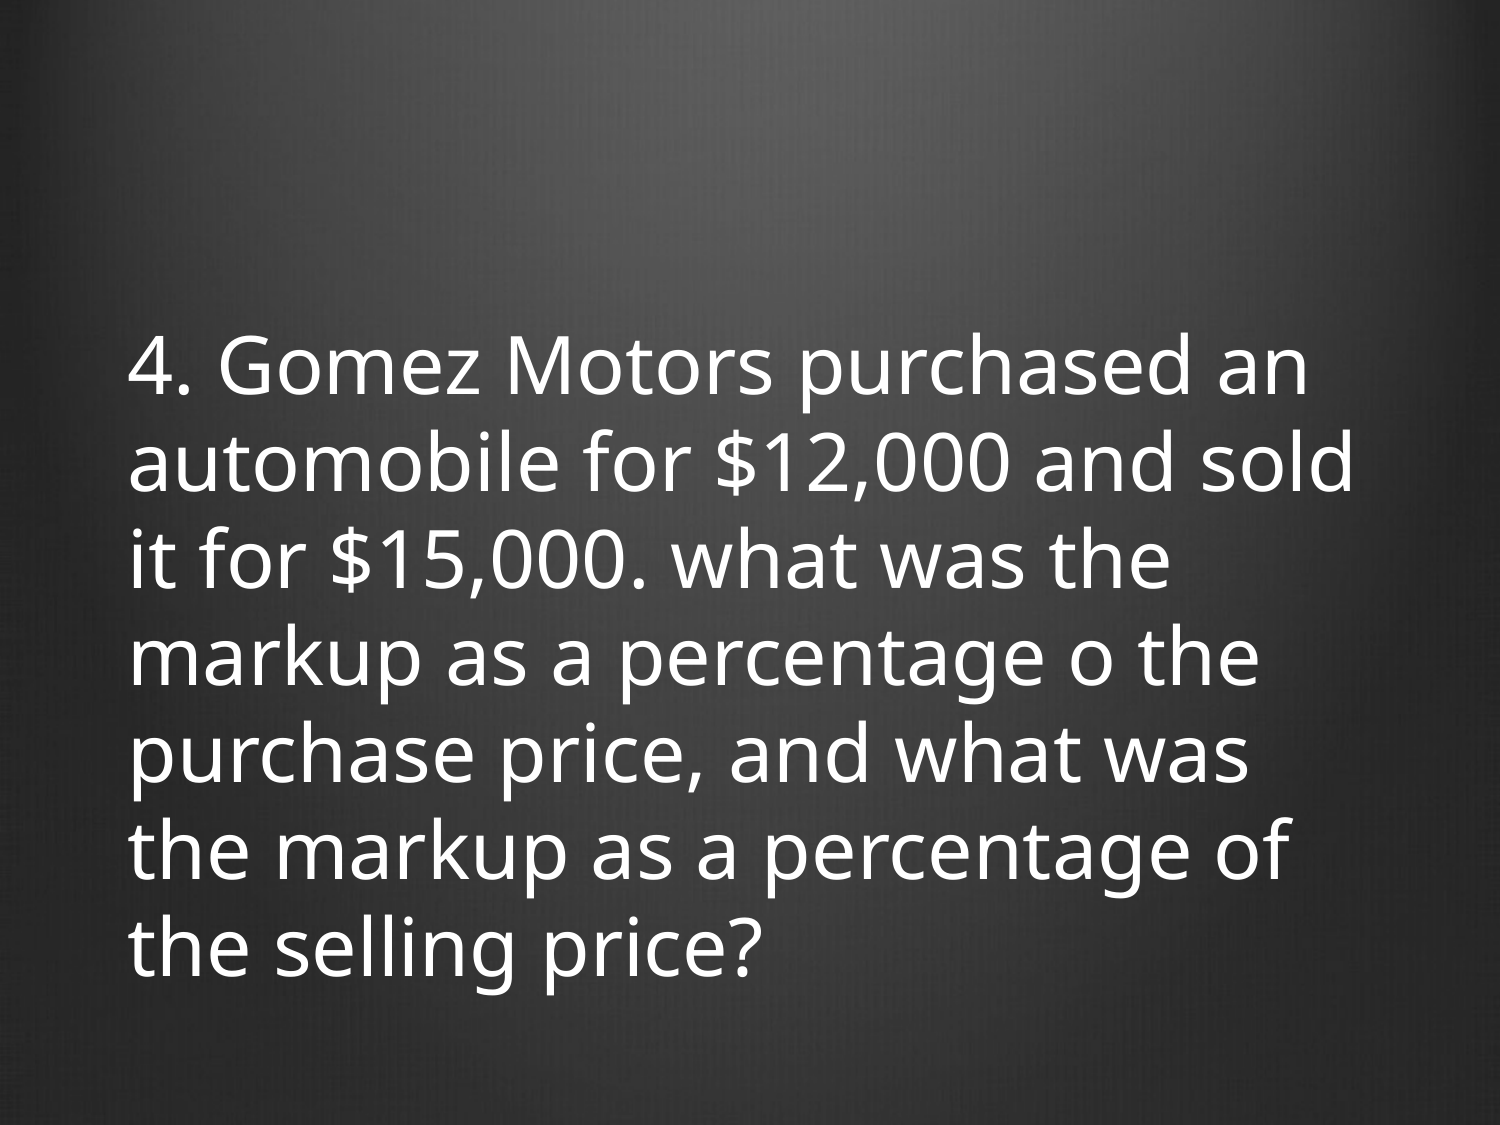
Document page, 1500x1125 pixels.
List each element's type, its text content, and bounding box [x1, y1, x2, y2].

list 4. Gomez Motors purchased an automobile for $12,000 and sold it for $15,000. what was the markup as a percentage o the purchase price, and what was the markup as a percentage of the selling price? [112, 306, 1388, 1005]
